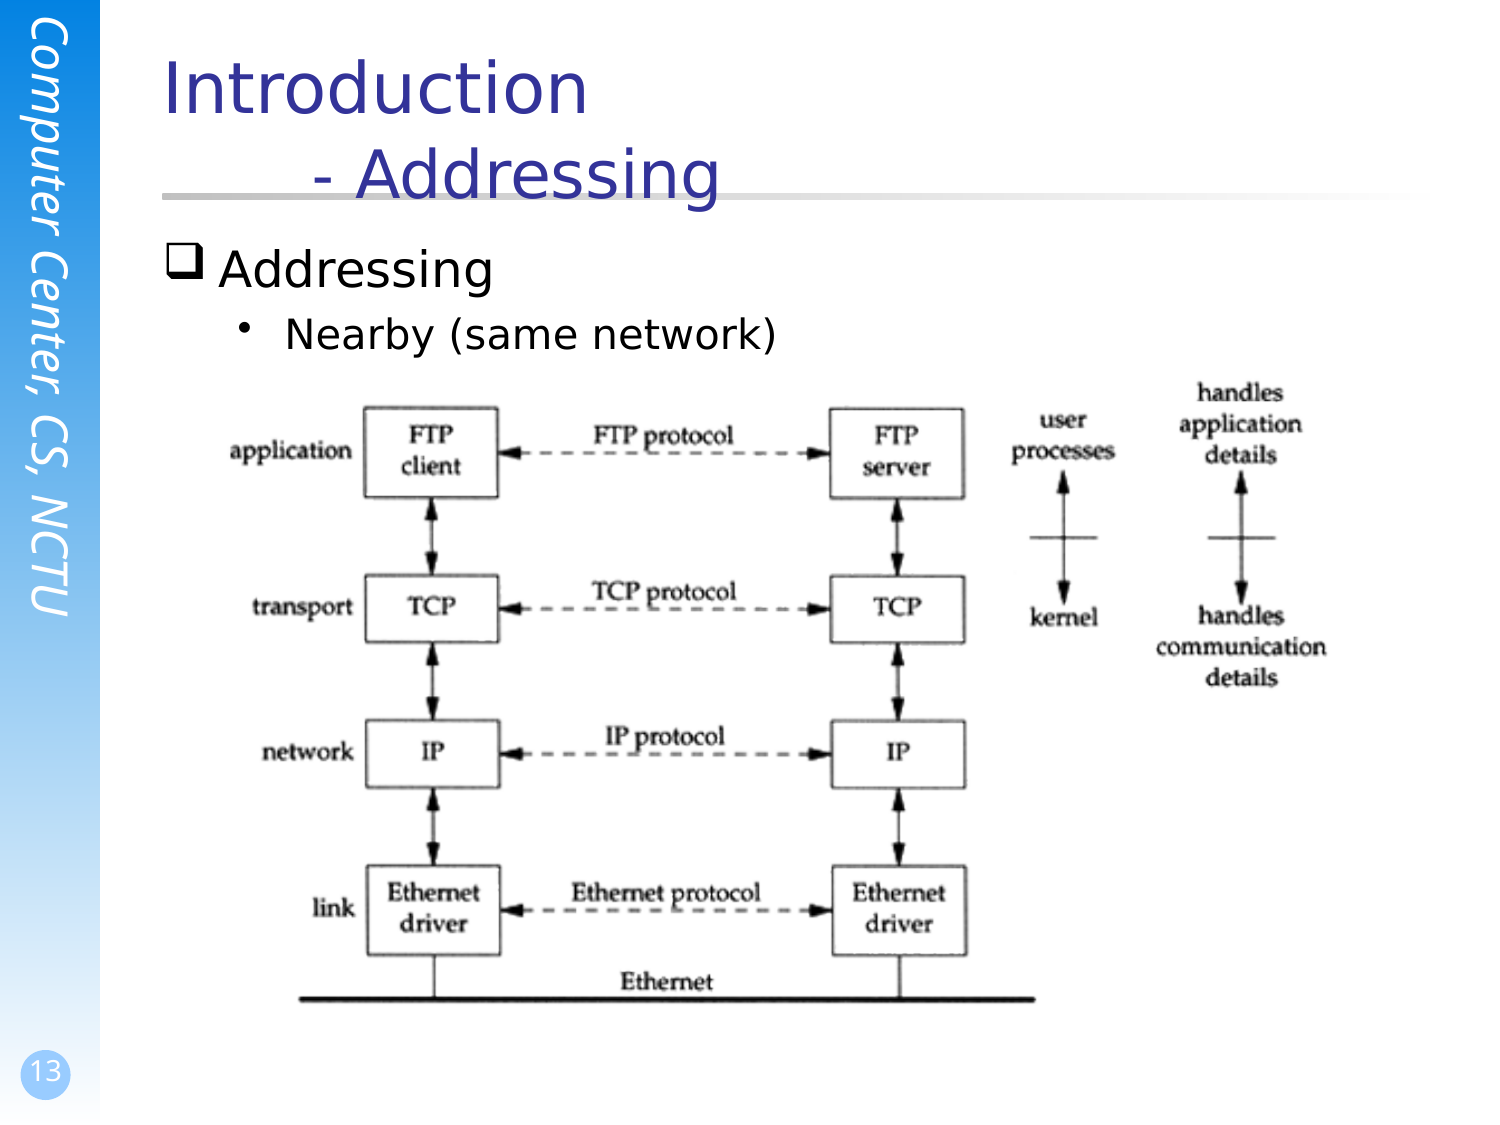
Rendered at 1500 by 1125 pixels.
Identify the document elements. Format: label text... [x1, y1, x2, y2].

picture [199, 362, 1363, 1028]
list Addressing Nearby (same network) [162, 237, 1438, 1000]
title Introduction - Addressing [162, 42, 1438, 231]
